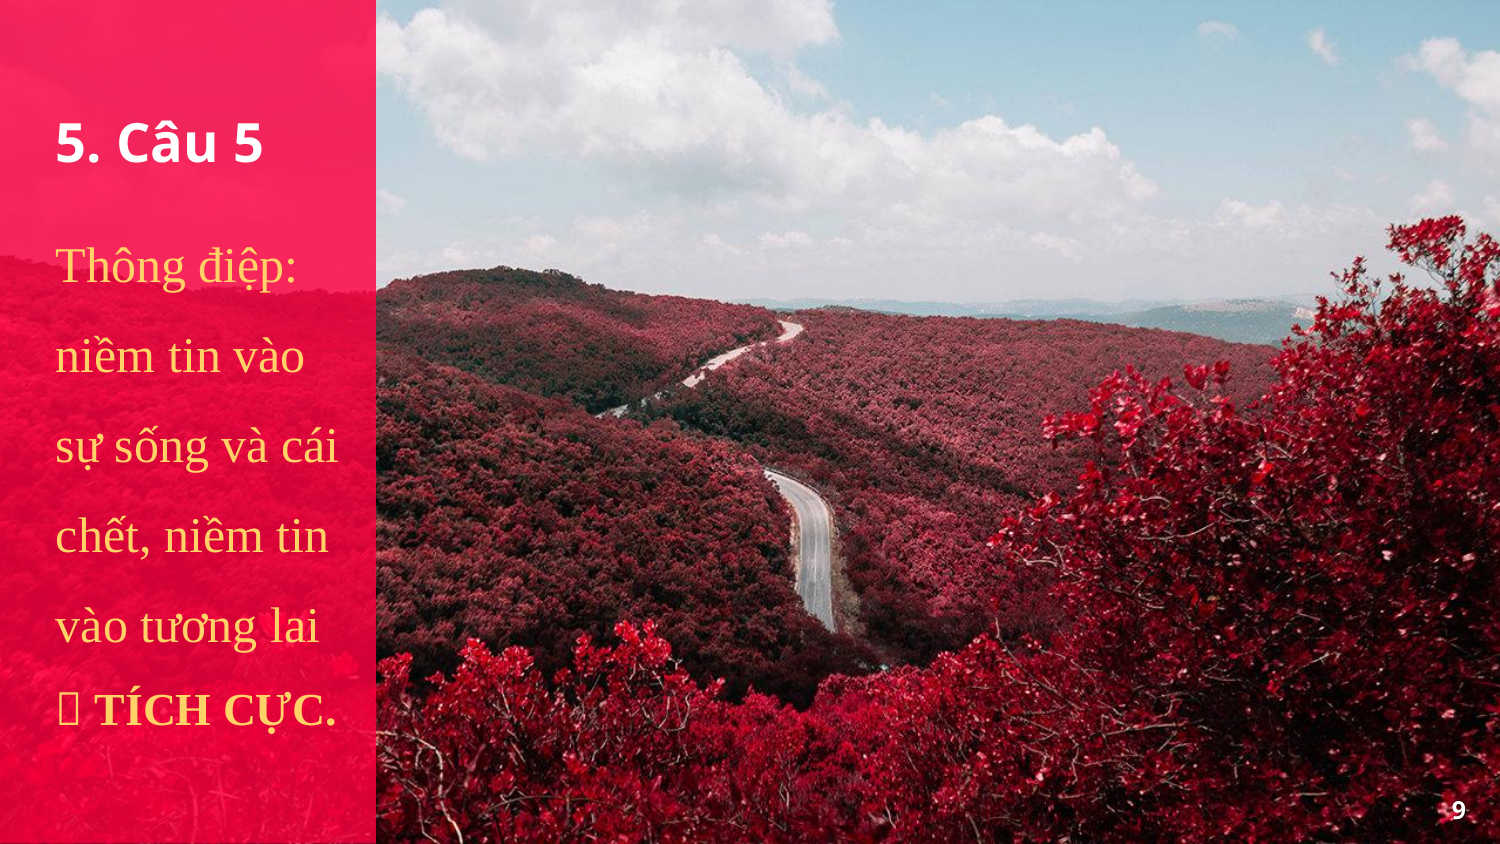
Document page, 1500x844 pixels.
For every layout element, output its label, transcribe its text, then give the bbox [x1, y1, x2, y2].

picture [376, 0, 1500, 844]
slide_number 9 [1391, 779, 1482, 844]
title 5. Câu 5 [40, 93, 285, 321]
title Thông điệp: niềm tin vào sự sống và cái chết, niềm tin vào tương lai  TÍCH CỰC. [40, 523, 372, 750]
